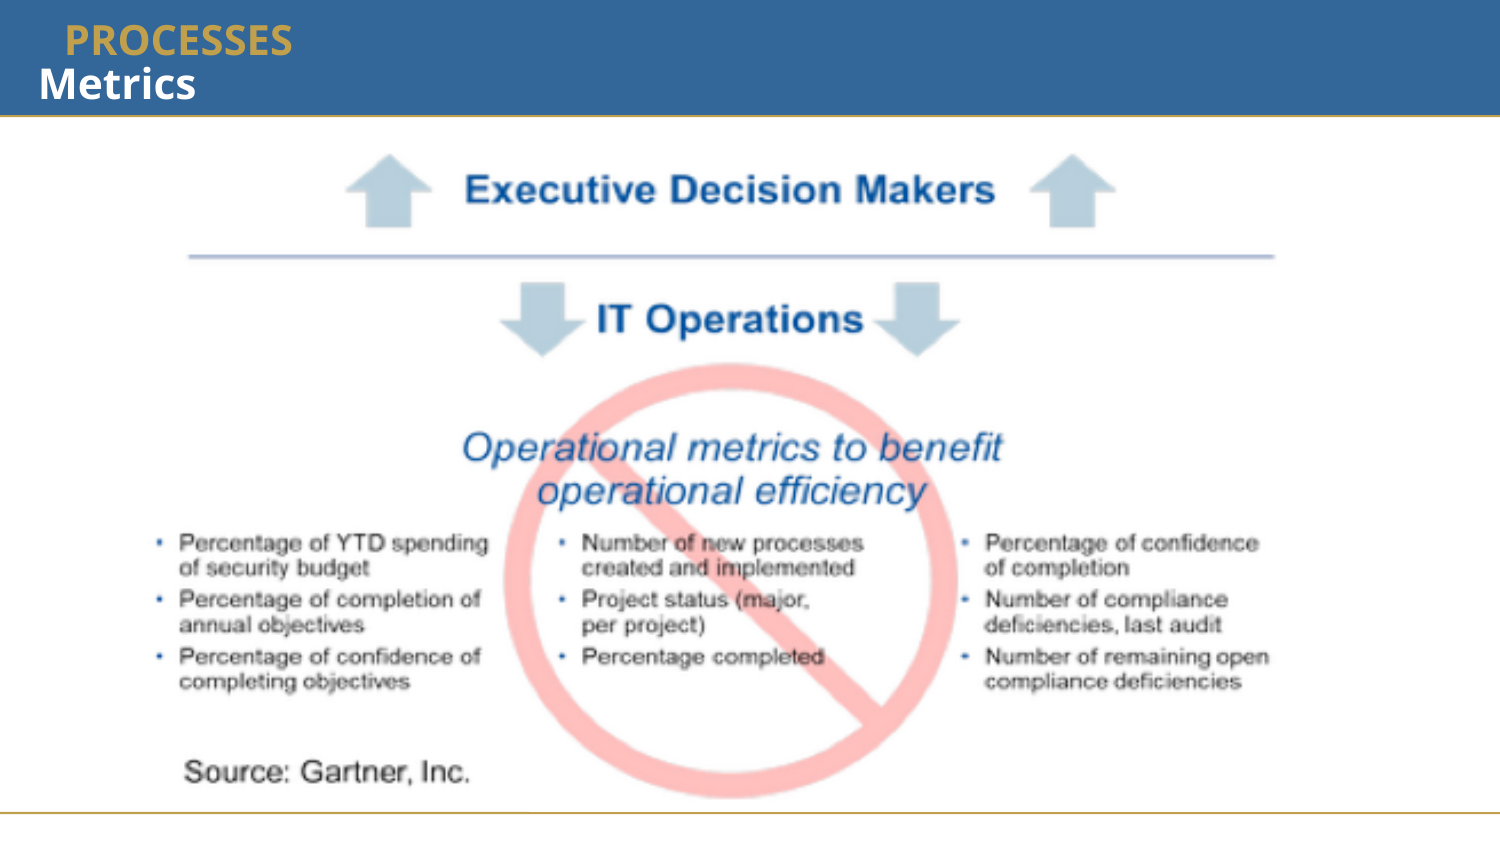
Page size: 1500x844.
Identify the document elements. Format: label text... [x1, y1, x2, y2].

picture [128, 134, 1351, 803]
text_box PROCESSES [48, 6, 309, 71]
title Metrics [37, 14, 1389, 117]
